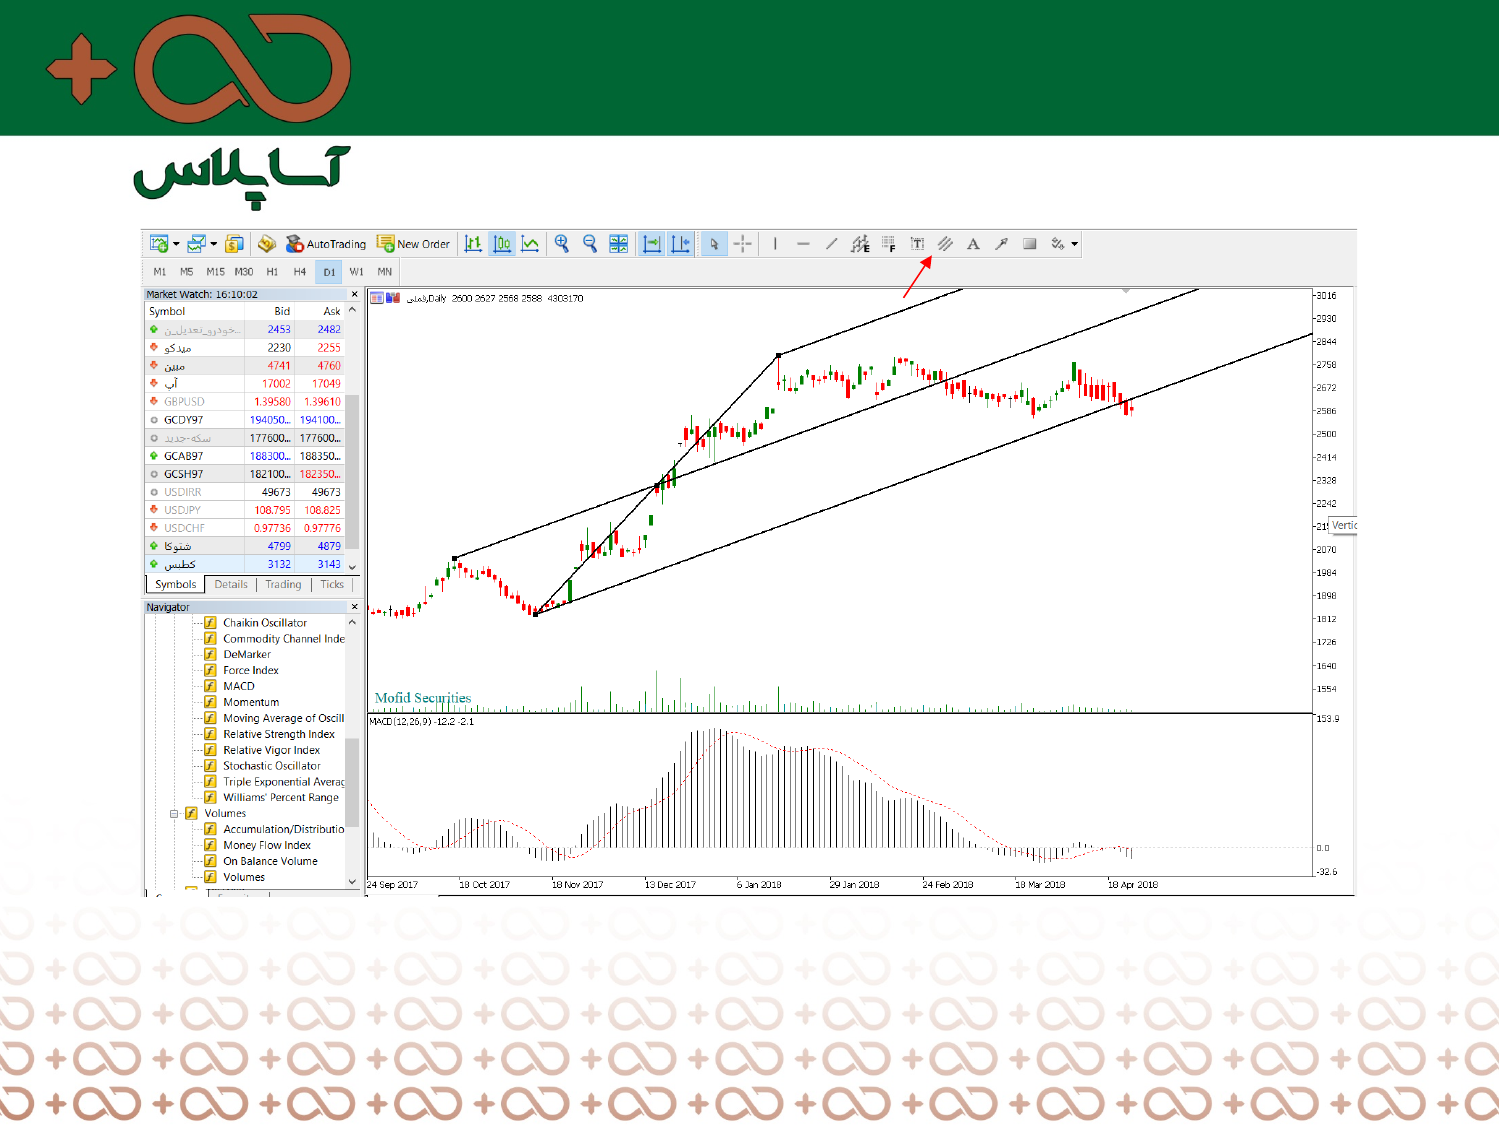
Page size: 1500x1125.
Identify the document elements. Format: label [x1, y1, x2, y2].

picture [0, 0, 1500, 1125]
text_box [903, 255, 933, 299]
